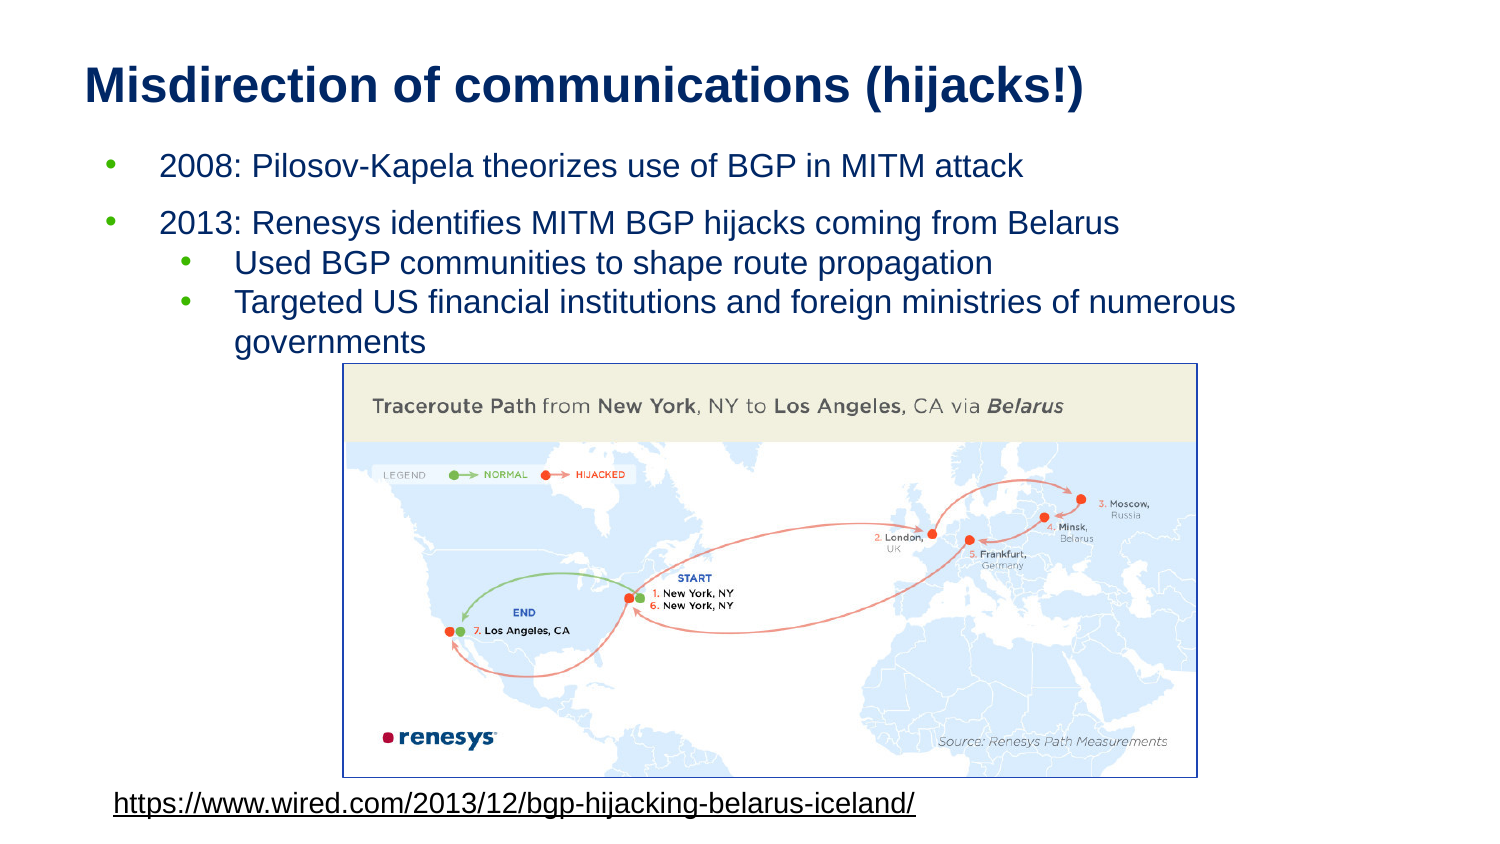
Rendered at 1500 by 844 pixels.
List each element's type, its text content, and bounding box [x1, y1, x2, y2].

title Misdirection of communications (hijacks!) [73, 25, 1425, 120]
text_box https://www.wired.com/2013/12/bgp-hijacking-belarus-iceland/ [98, 776, 972, 827]
list 2008: Pilosov-Kapela theorizes use of BGP in MITM attack 2013: Renesys identifies MITM BGP hijacks coming from Belarus Used BGP communities to shape route propagation Targeted US financial institutions and foreign ministries of numerous governments [72, 138, 1425, 504]
picture [343, 363, 1197, 778]
